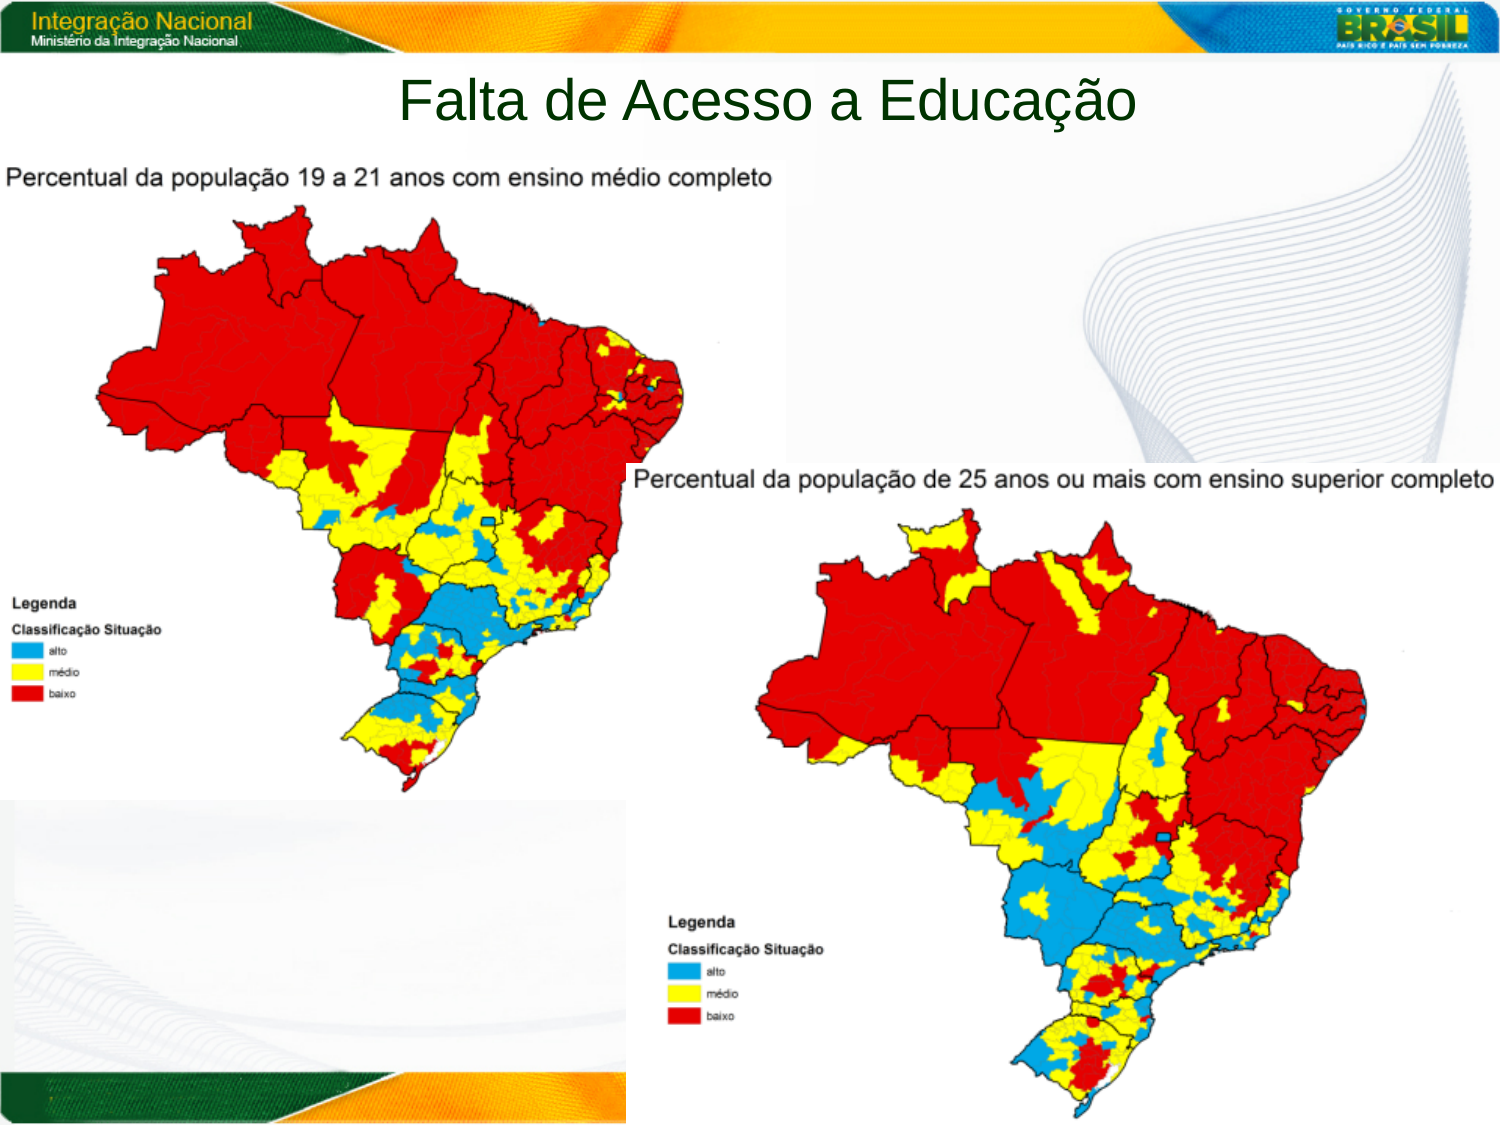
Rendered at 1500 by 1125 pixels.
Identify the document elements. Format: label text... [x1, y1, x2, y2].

text_box Falta de Acesso a Educação [384, 54, 1154, 140]
picture [0, 0, 1500, 1125]
